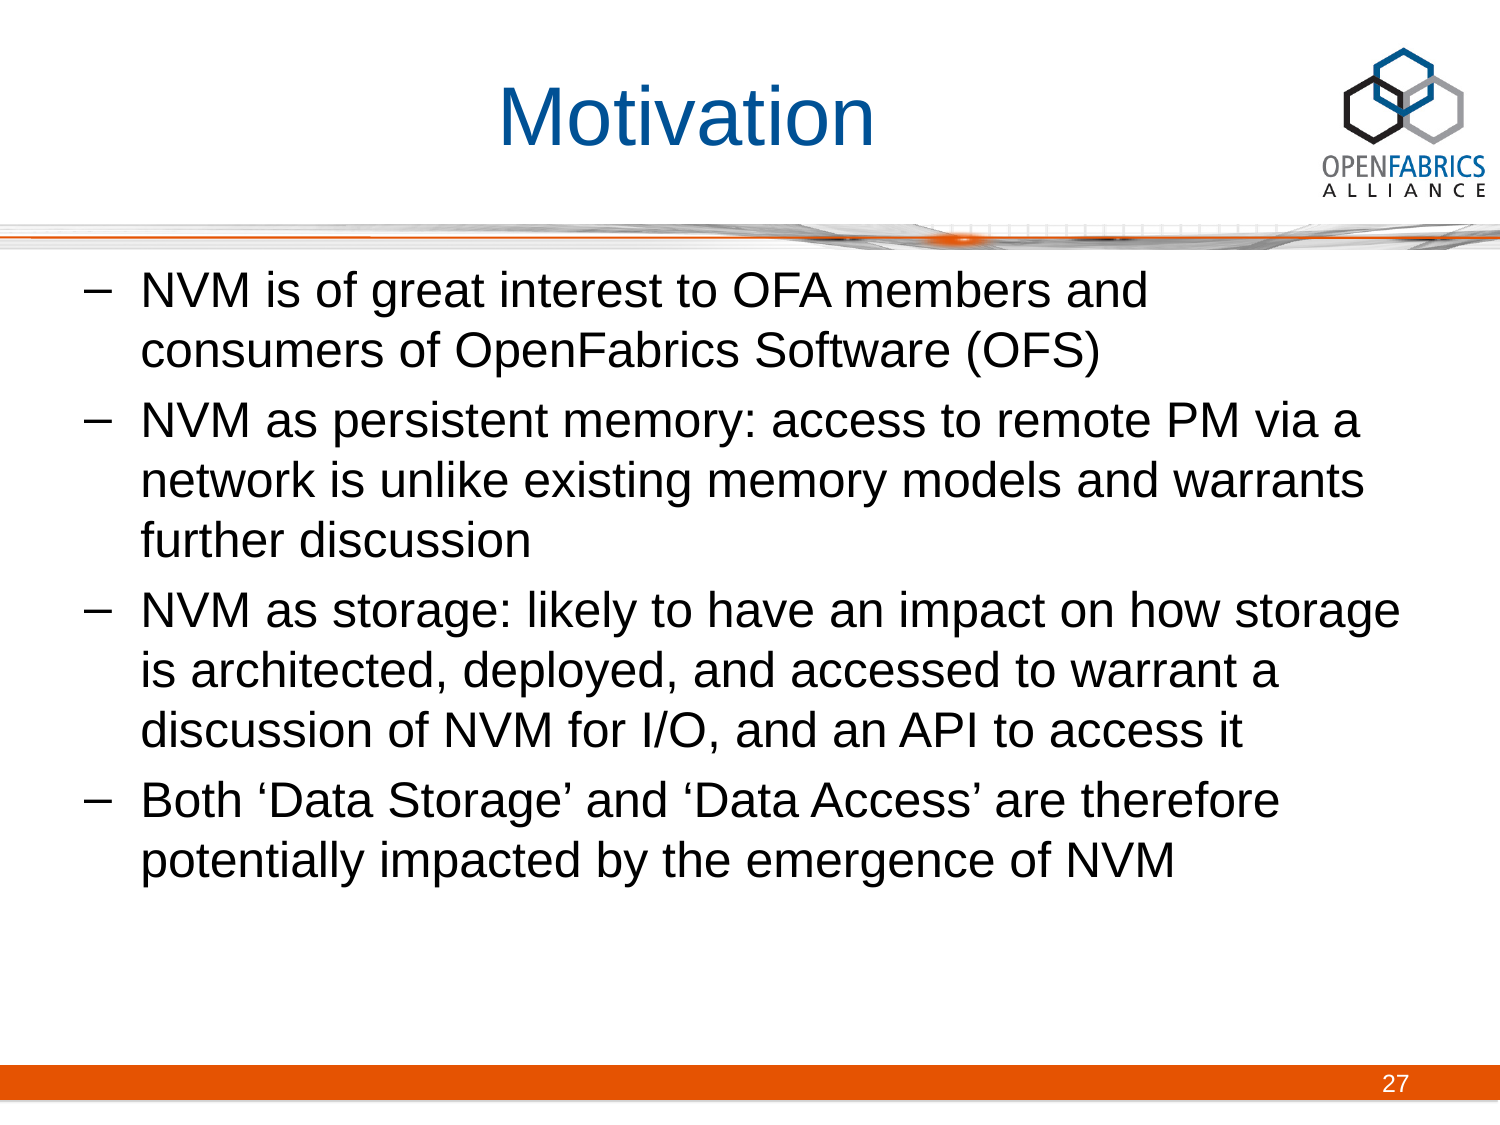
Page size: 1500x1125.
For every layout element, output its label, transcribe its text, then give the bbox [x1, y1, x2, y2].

slide_number 27 [1074, 1052, 1425, 1113]
picture [0, 224, 1500, 236]
title Motivation [75, 37, 1300, 188]
picture [0, 239, 1500, 250]
picture [1312, 37, 1494, 219]
list NVM is of great interest to OFA members and consumers of OpenFabrics Software (OFS) NVM as persistent memory: access to remote PM via a network is unlike existing memory models and warrants further discussion NVM as storage: likely to have an impact on how storage is architected, deployed, and accessed to warrant a discussion of NVM for I/O, and an API to access it Both ‘Data Storage’ and ‘Data Access’ are therefore potentially impacted by the emergence of NVM [69, 249, 1420, 1013]
